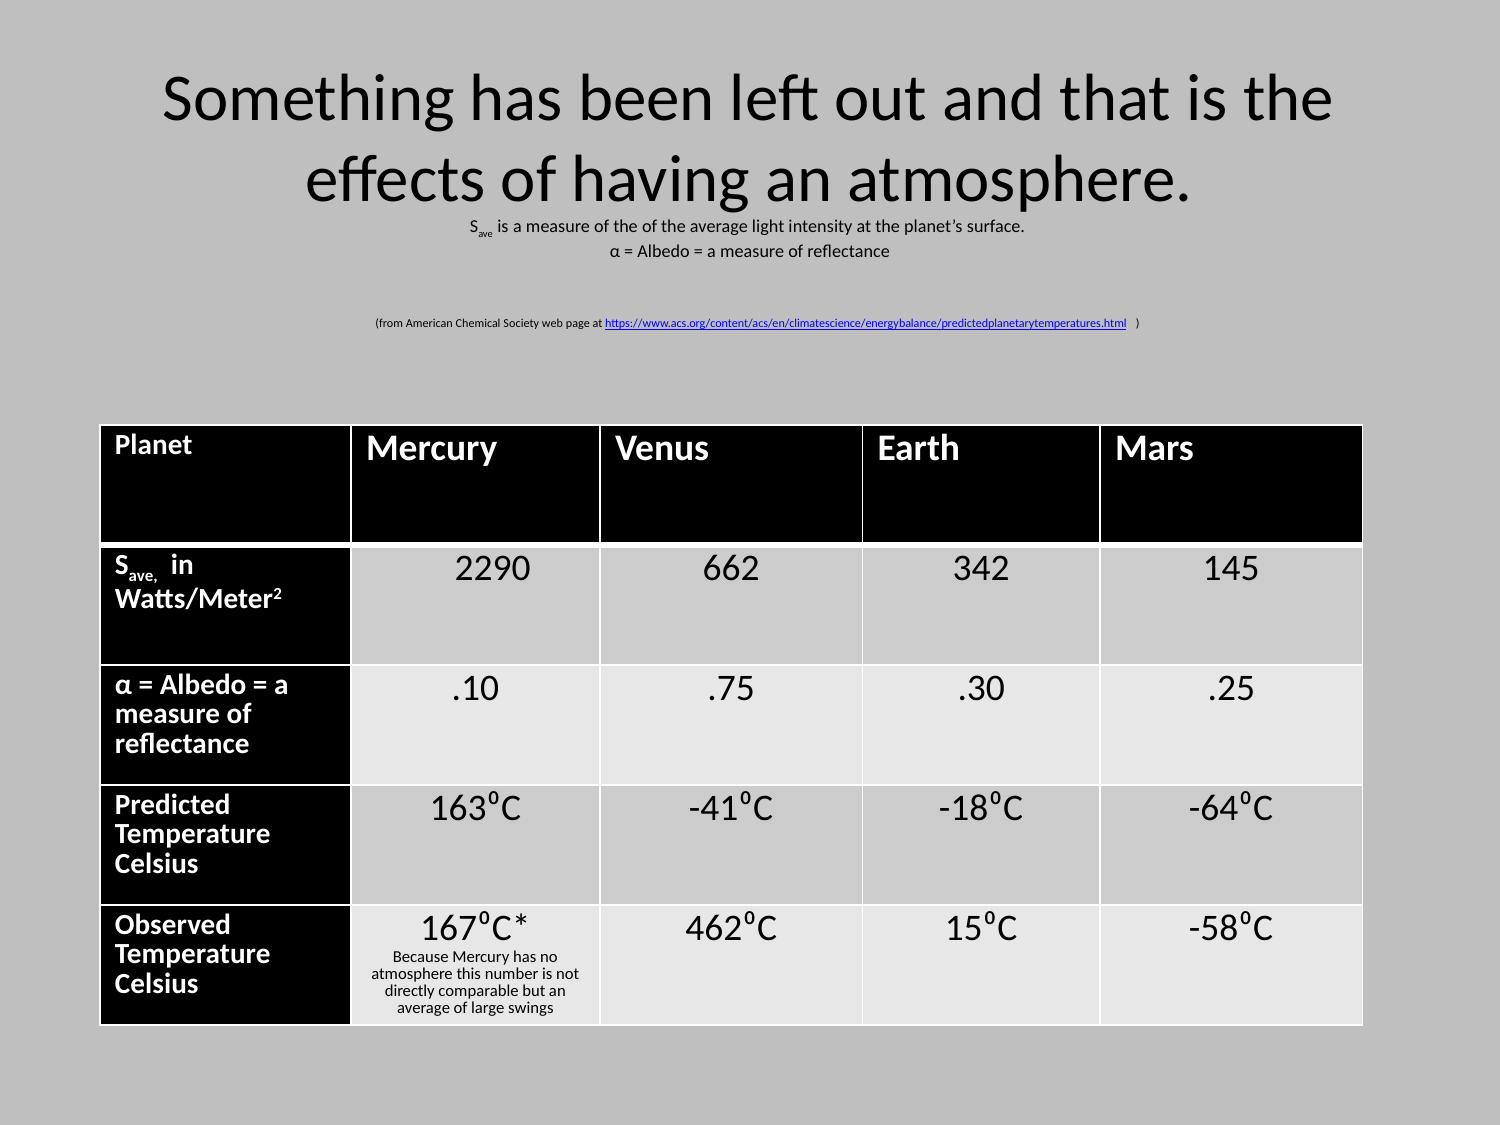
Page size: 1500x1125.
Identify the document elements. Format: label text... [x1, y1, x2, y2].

table_header Venus [601, 426, 862, 542]
table_cell Save, in Watts/Meter2 [101, 548, 350, 664]
table_header Earth [863, 426, 1099, 542]
table_cell -64⁰C [1101, 786, 1362, 904]
table_cell 163⁰C [352, 786, 599, 904]
table_cell 167⁰C* Because Mercury has no atmosphere this number is not directly comparable but an average of large swings [352, 906, 599, 1024]
table_cell 15⁰C [863, 906, 1099, 1024]
title Something has been left out and that is the effects of having an atmosphere. Save is a measure of the of the average light intensity at the planet’s surface. α = Albedo = a measure of reflectance (from American Chemical Society web page at https://www.acs.org/content/acs/en/climatescience/energybalance/predictedplanetarytemperatures.html ) [75, 45, 1425, 350]
table_cell .30 [863, 666, 1099, 784]
table_cell α = Albedo = a measure of reflectance [101, 666, 350, 784]
table_cell .10 [352, 666, 599, 784]
table_header Mercury [352, 426, 599, 542]
table_cell Observed Temperature Celsius [101, 906, 350, 1024]
table_cell 2290 [352, 548, 599, 664]
table_cell 145 [1101, 548, 1362, 664]
table_cell -18⁰C [863, 786, 1099, 904]
table_cell Predicted Temperature Celsius [101, 786, 350, 904]
table_header Planet [101, 426, 350, 542]
table_cell 462⁰C [601, 906, 862, 1024]
table_cell -41⁰C [601, 786, 862, 904]
table_cell .75 [601, 666, 862, 784]
table_cell 662 [601, 548, 862, 664]
table_cell -58⁰C [1101, 906, 1362, 1024]
table_header Mars [1101, 426, 1362, 542]
table_cell 342 [863, 548, 1099, 664]
table_cell .25 [1101, 666, 1362, 784]
